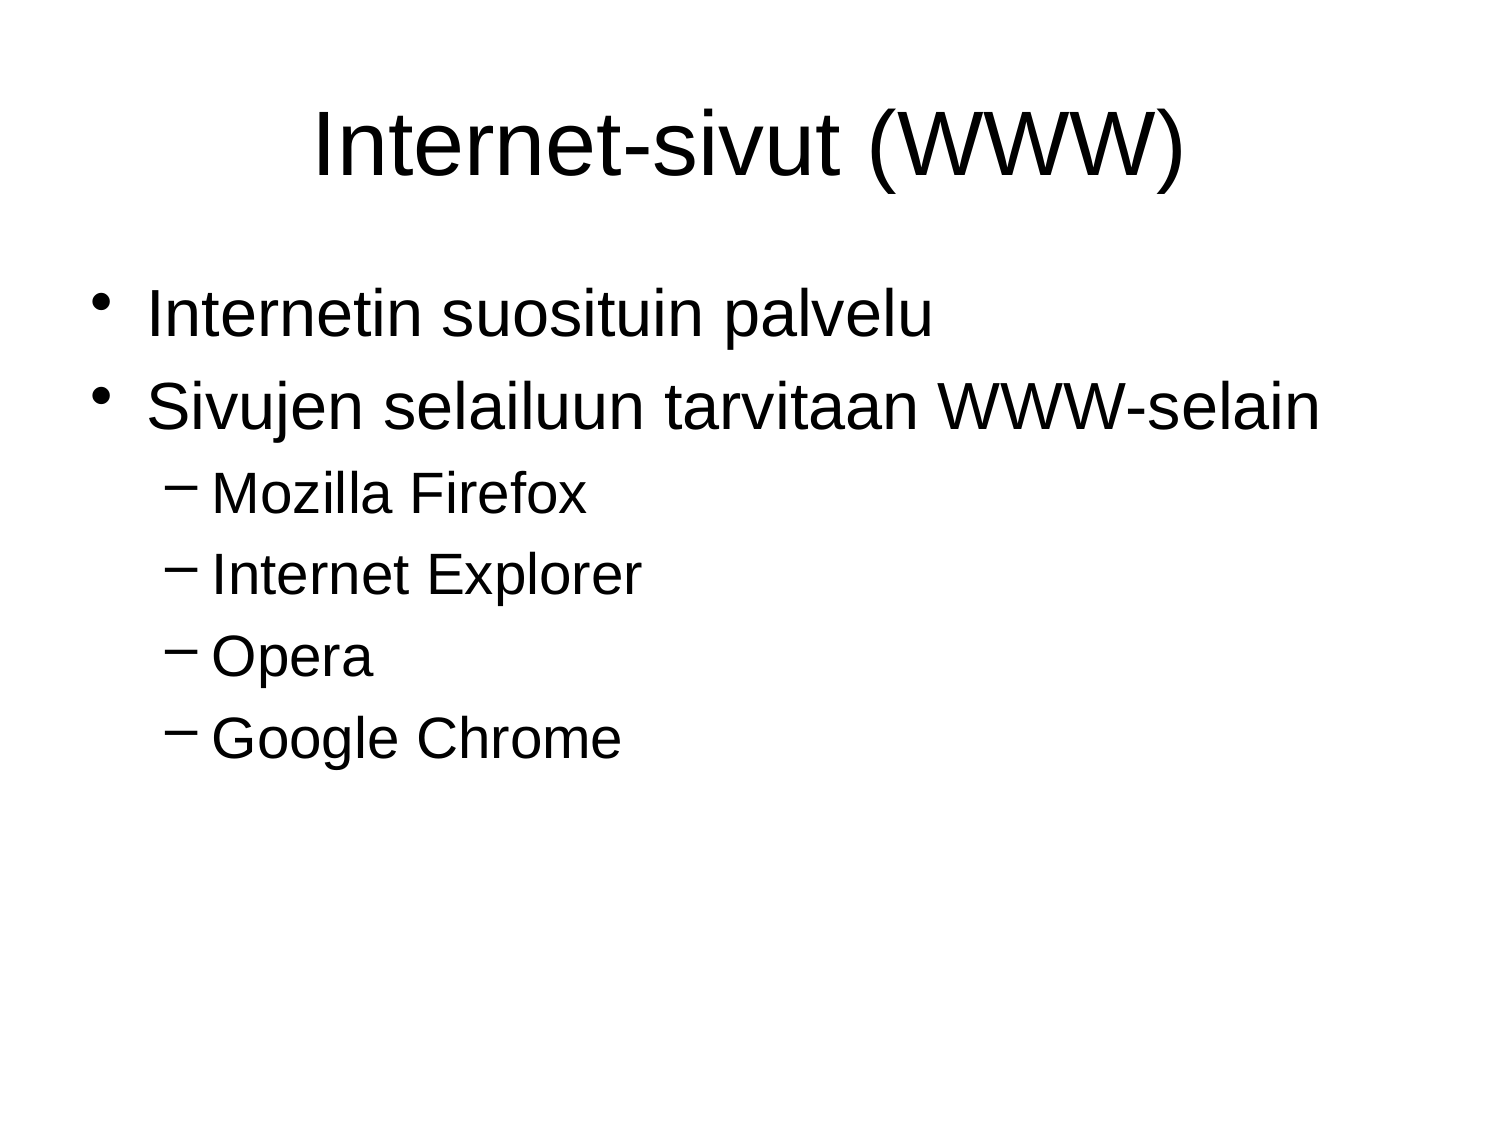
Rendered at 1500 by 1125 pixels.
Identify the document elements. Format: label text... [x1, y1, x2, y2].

list Internetin suosituin palvelu Sivujen selailuun tarvitaan WWW-selain Mozilla Firefox Internet Explorer Opera Google Chrome [74, 262, 1426, 1006]
title Internet-sivut (WWW) [74, 44, 1426, 233]
